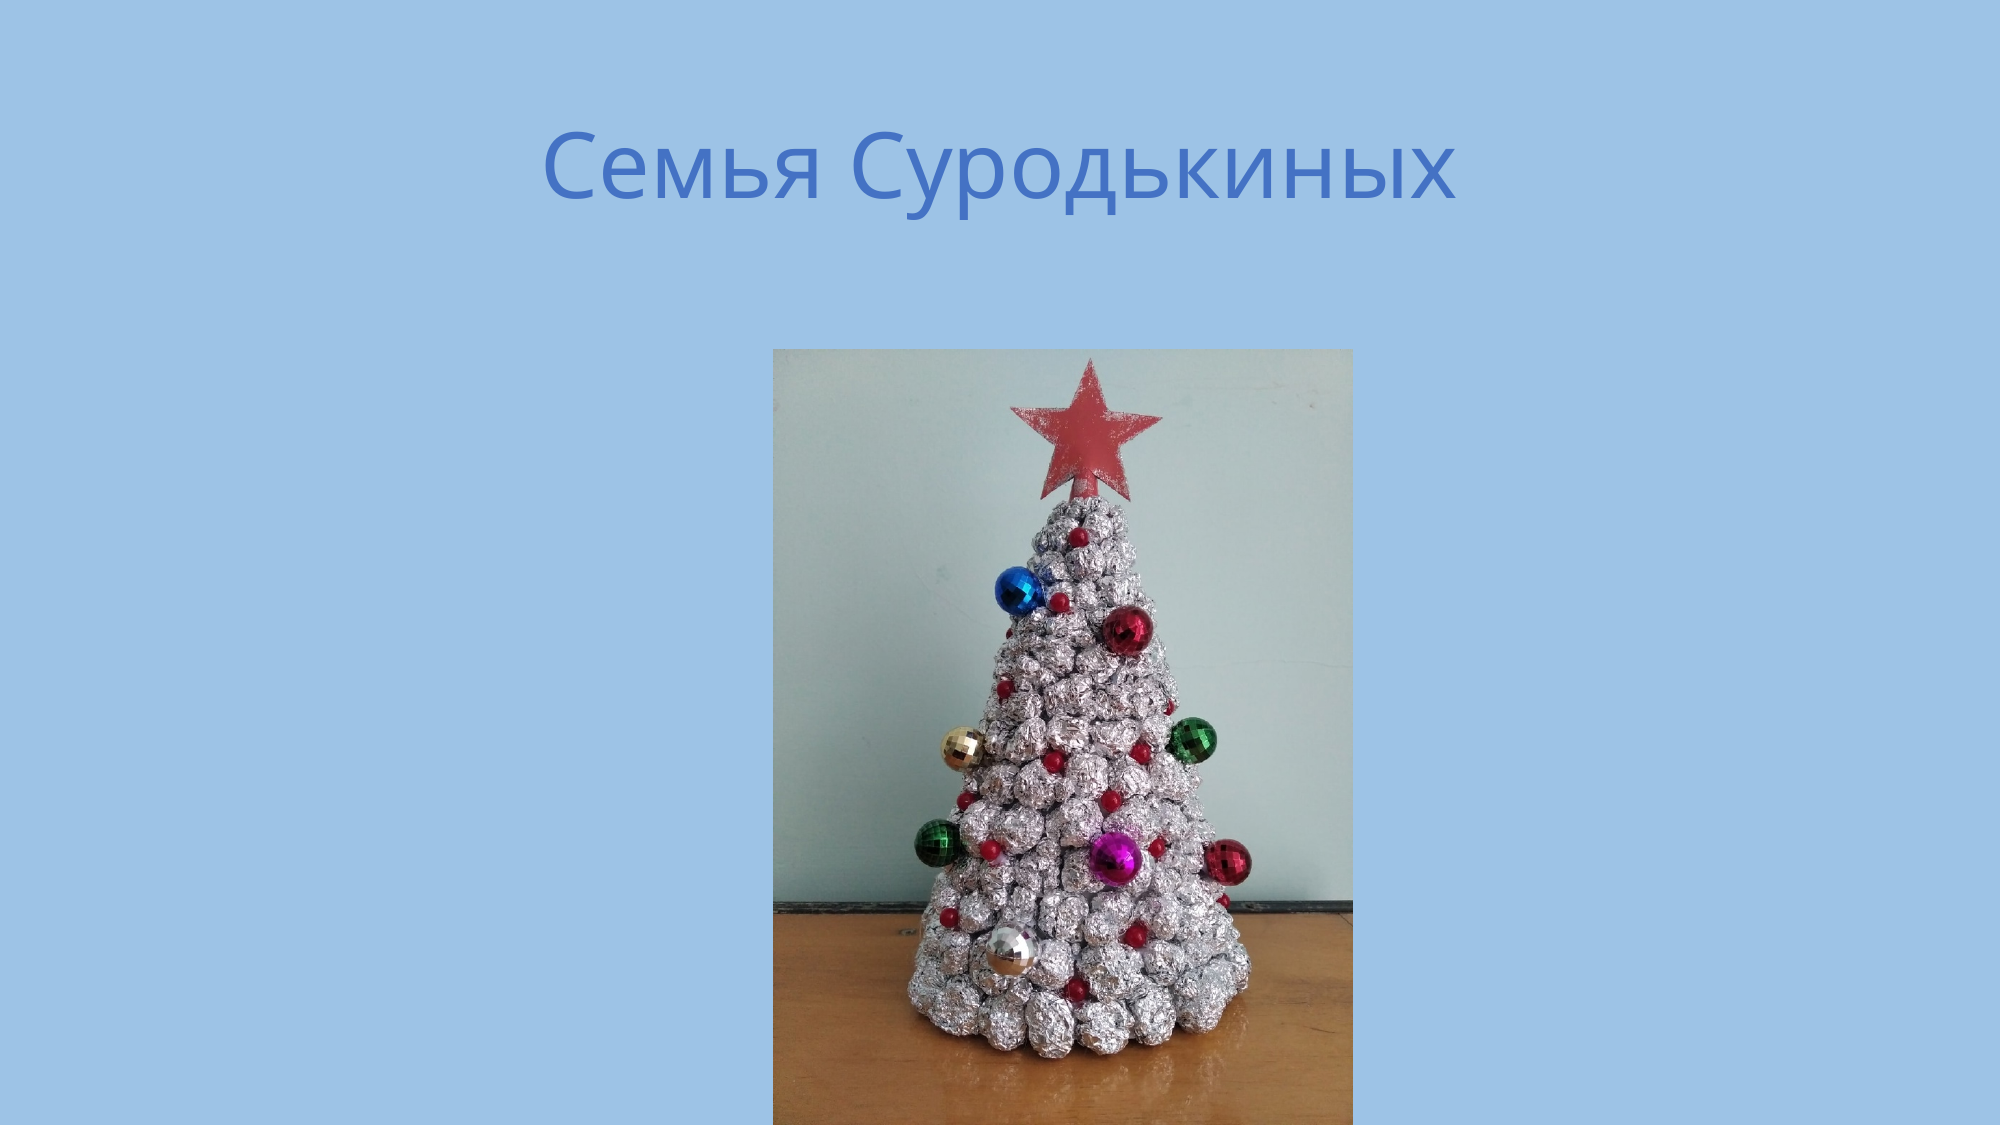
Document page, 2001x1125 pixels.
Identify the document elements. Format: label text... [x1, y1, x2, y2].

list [773, 349, 1353, 1125]
title Семья Суродькиных [137, 59, 1863, 278]
